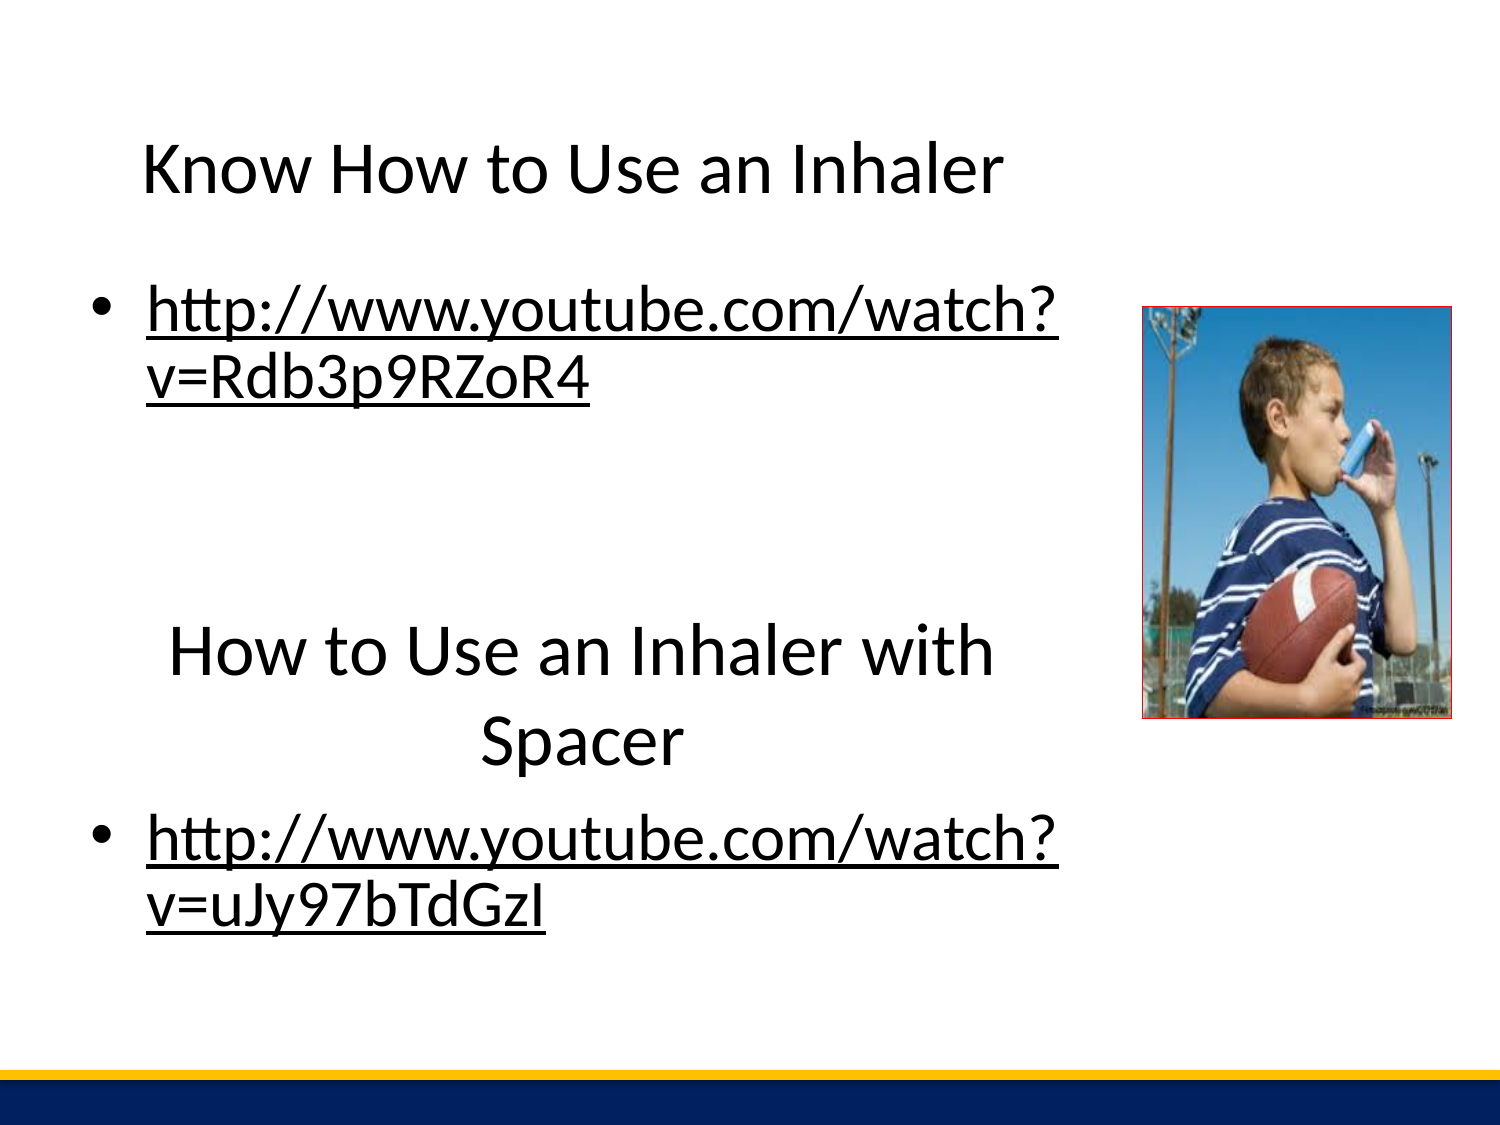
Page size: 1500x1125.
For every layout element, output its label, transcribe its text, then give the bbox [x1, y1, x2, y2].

picture [1141, 305, 1452, 719]
title Know How to Use an Inhaler [75, 70, 1091, 257]
list http://www.youtube.com/watch?v=Rdb3p9RZoR4 How to Use an Inhaler with Spacer http://www.youtube.com/watch?v=uJy97bTdGzI [75, 257, 1091, 1000]
